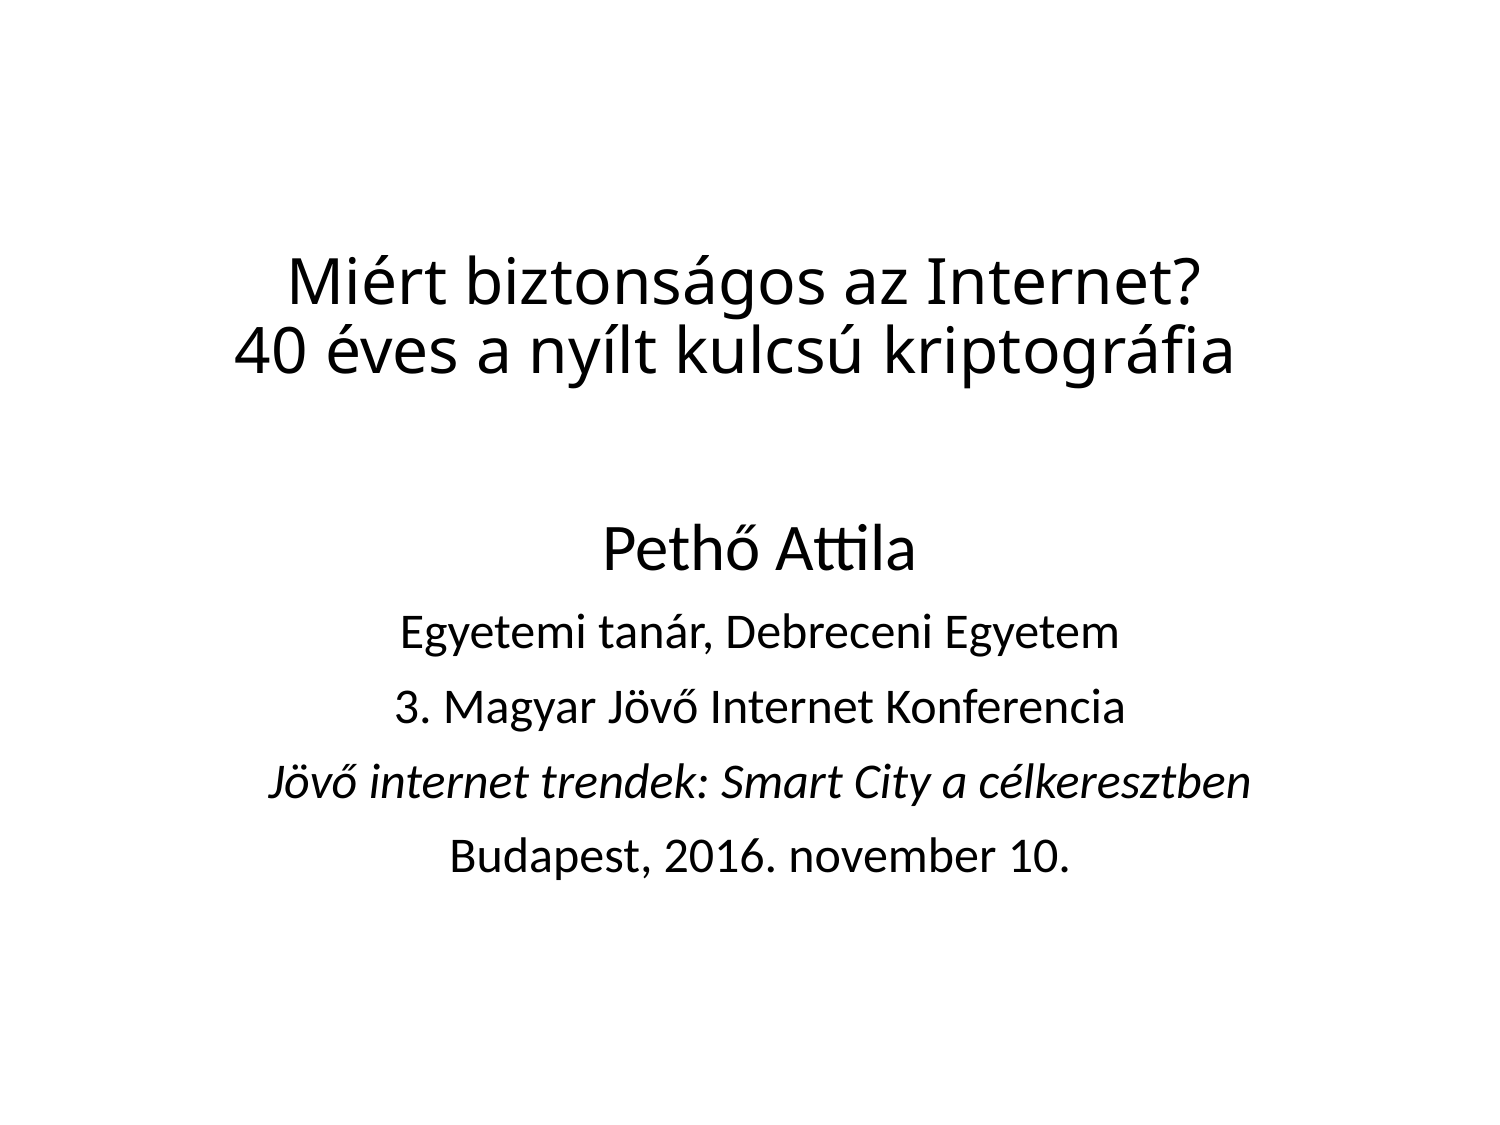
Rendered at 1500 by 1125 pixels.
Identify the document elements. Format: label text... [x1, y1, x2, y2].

title Miért biztonságos az Internet? 40 éves a nyílt kulcsú kriptográfia [187, 196, 1303, 396]
subtitle Pethő Attila Egyetemi tanár, Debreceni Egyetem 3. Magyar Jövő Internet Konferencia Jövő internet trendek: Smart City a célkeresztben Budapest, 2016. november 10. [187, 504, 1333, 934]
